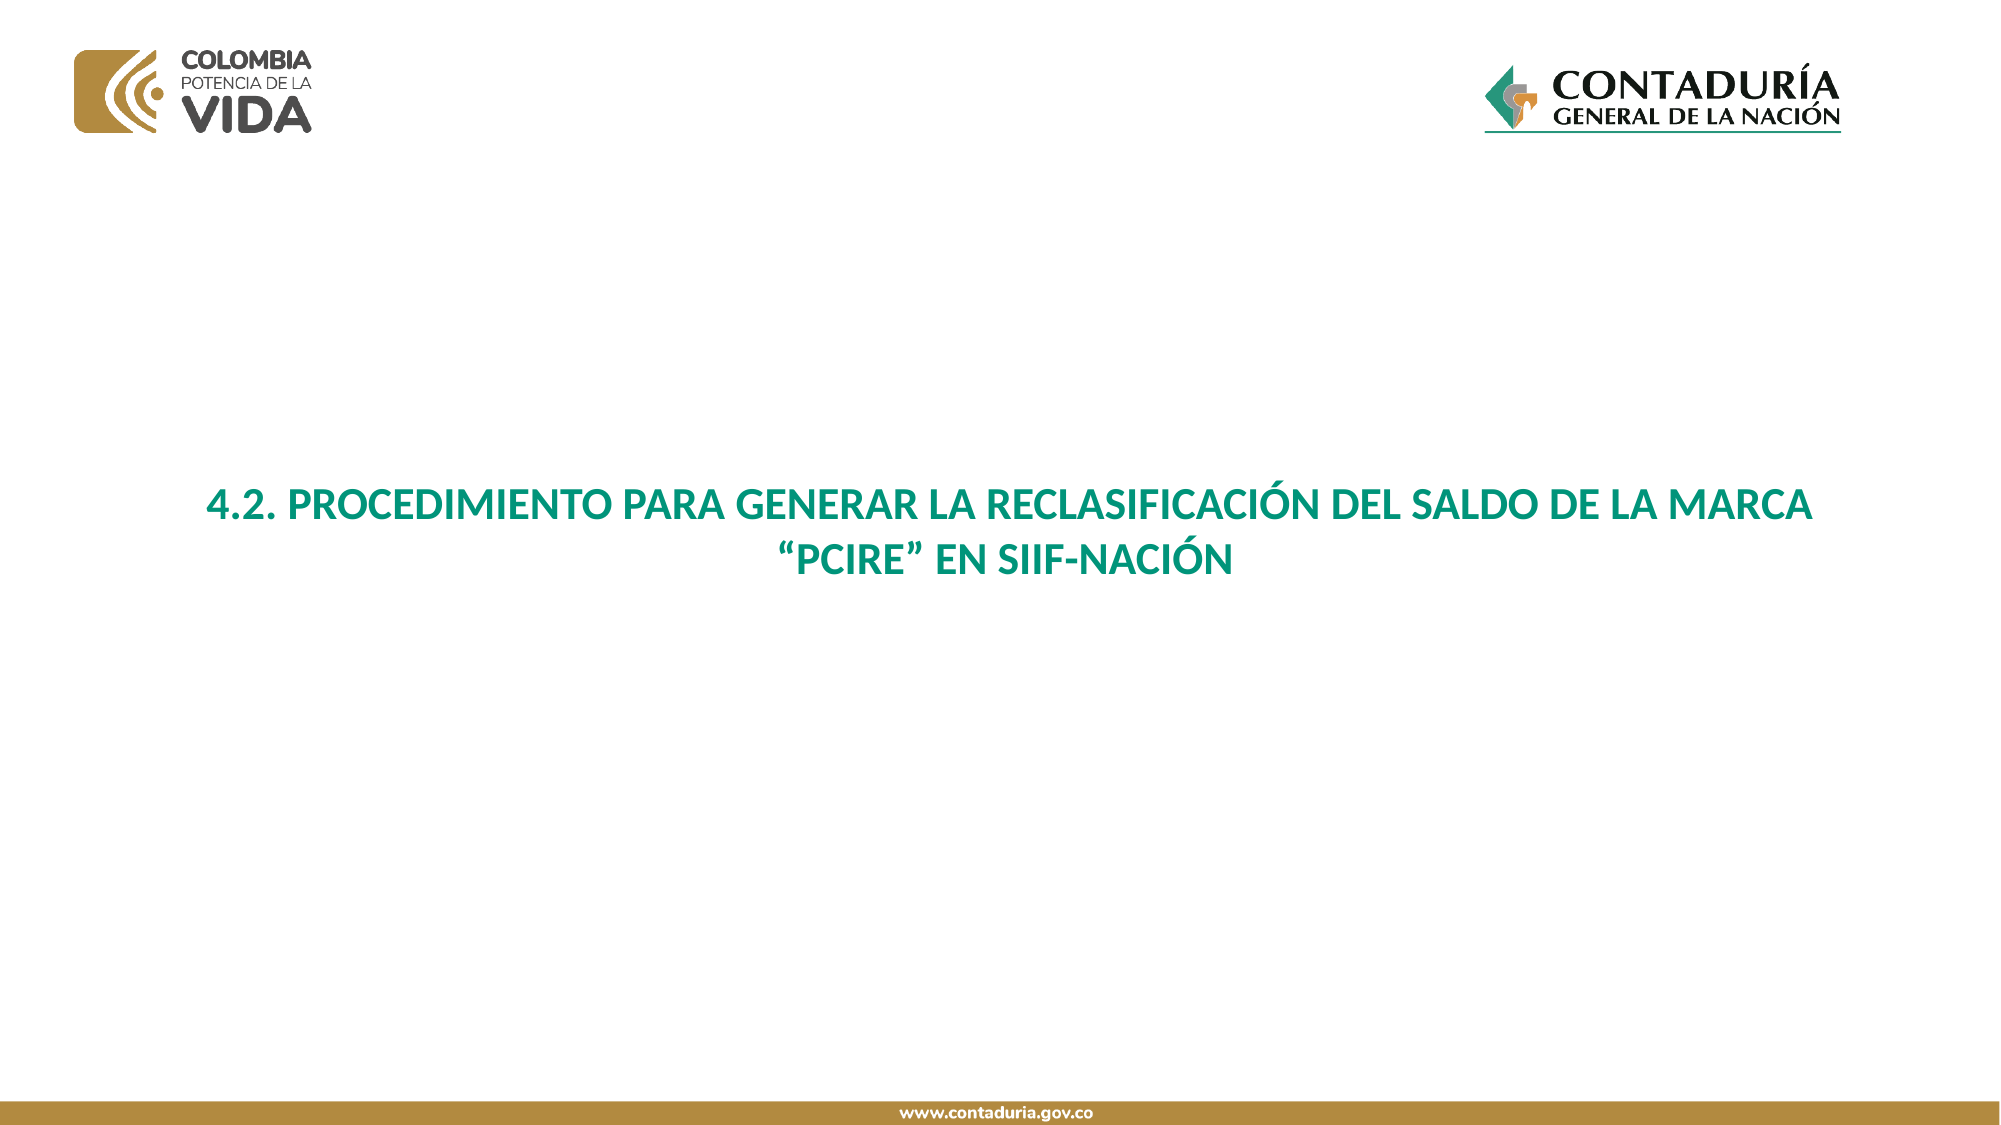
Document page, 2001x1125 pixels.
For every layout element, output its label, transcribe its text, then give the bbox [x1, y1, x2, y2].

text_box 4.2. PROCEDIMIENTO PARA GENERAR LA RECLASIFICACIÓN DEL SALDO DE LA MARCA “PCIRE” EN SIIF-NACIÓN [150, 431, 1871, 636]
picture [0, 0, 2000, 1125]
